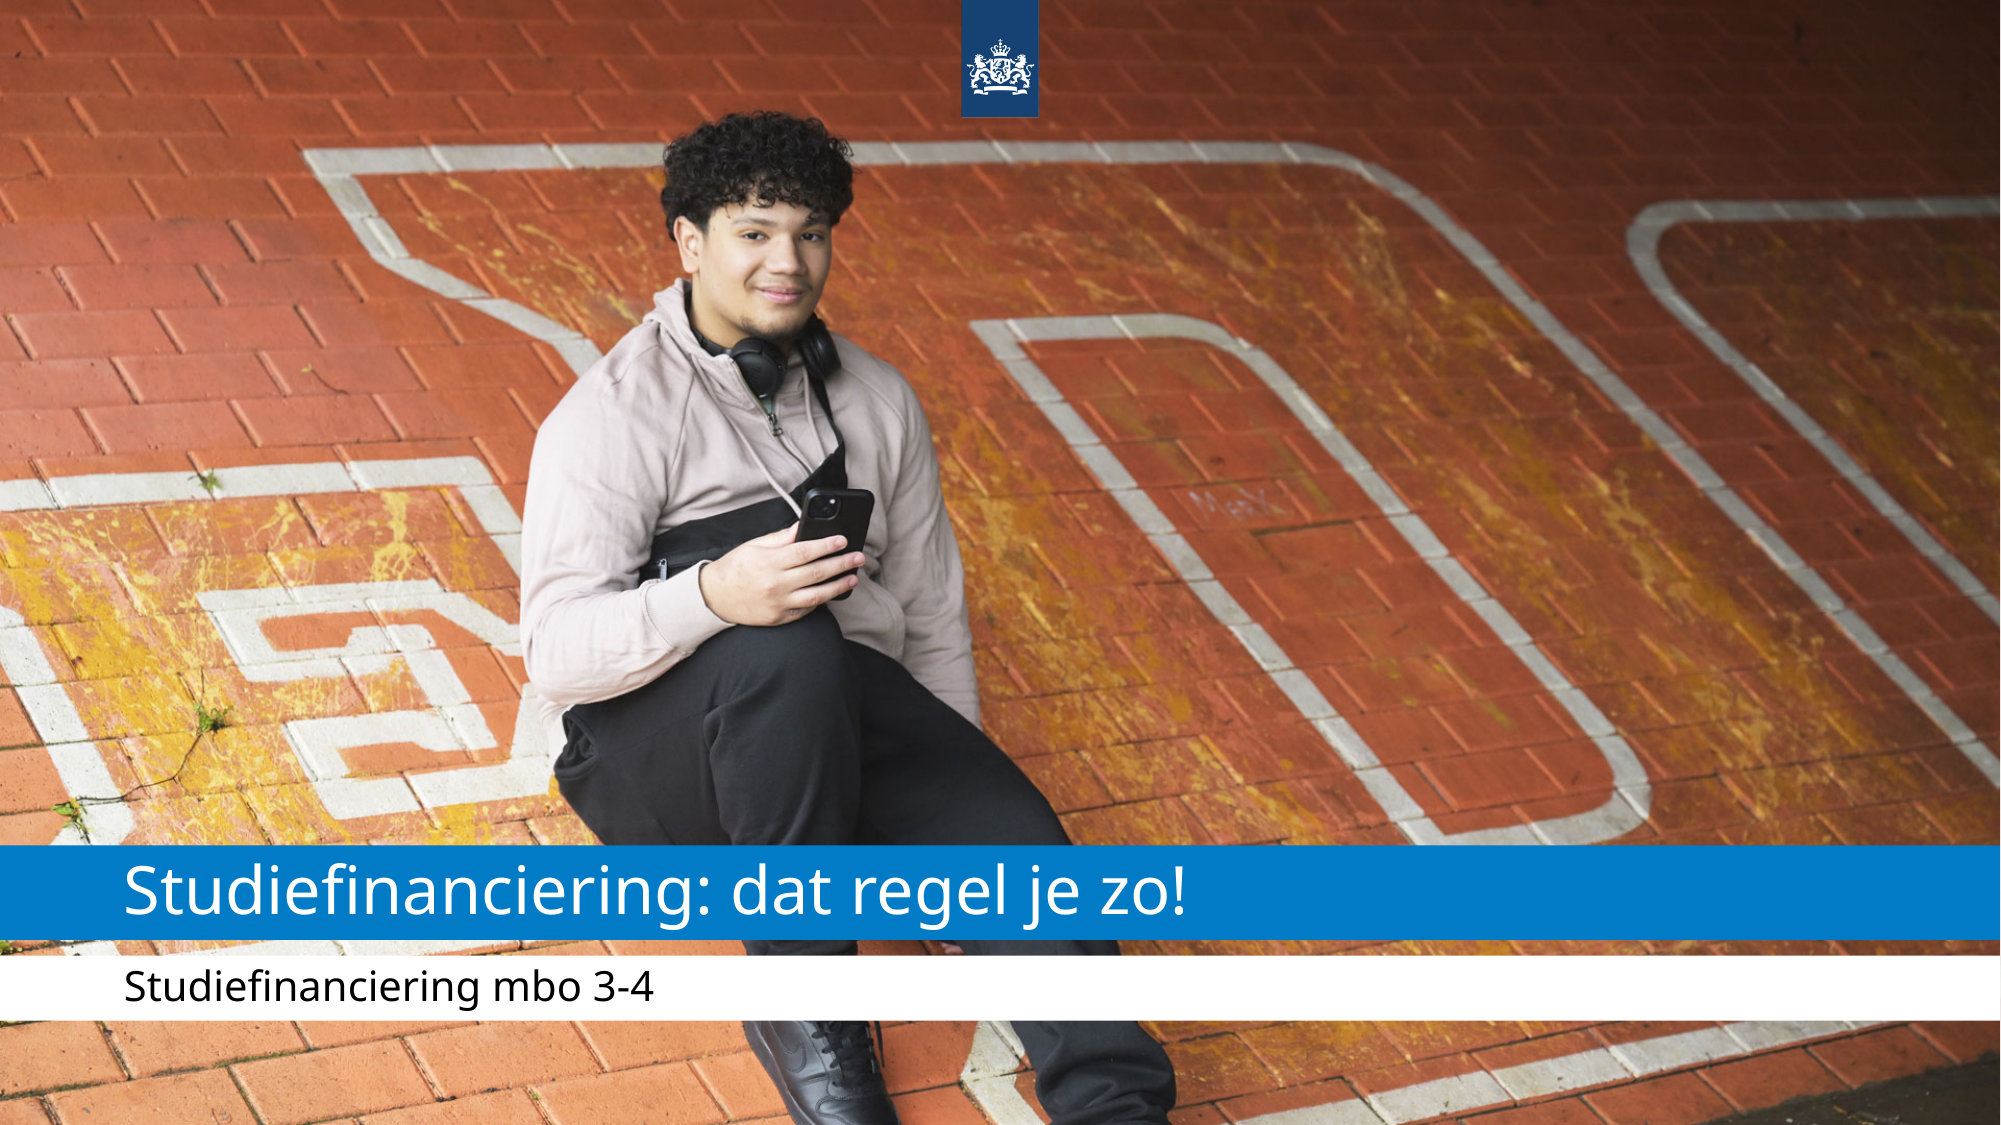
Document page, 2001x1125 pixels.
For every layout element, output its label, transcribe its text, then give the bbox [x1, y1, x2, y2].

picture [0, 0, 2001, 1125]
title Studiefinanciering: dat regel je zo! [0, 845, 2000, 940]
list Studiefinanciering mbo 3-4 [0, 955, 2000, 1021]
